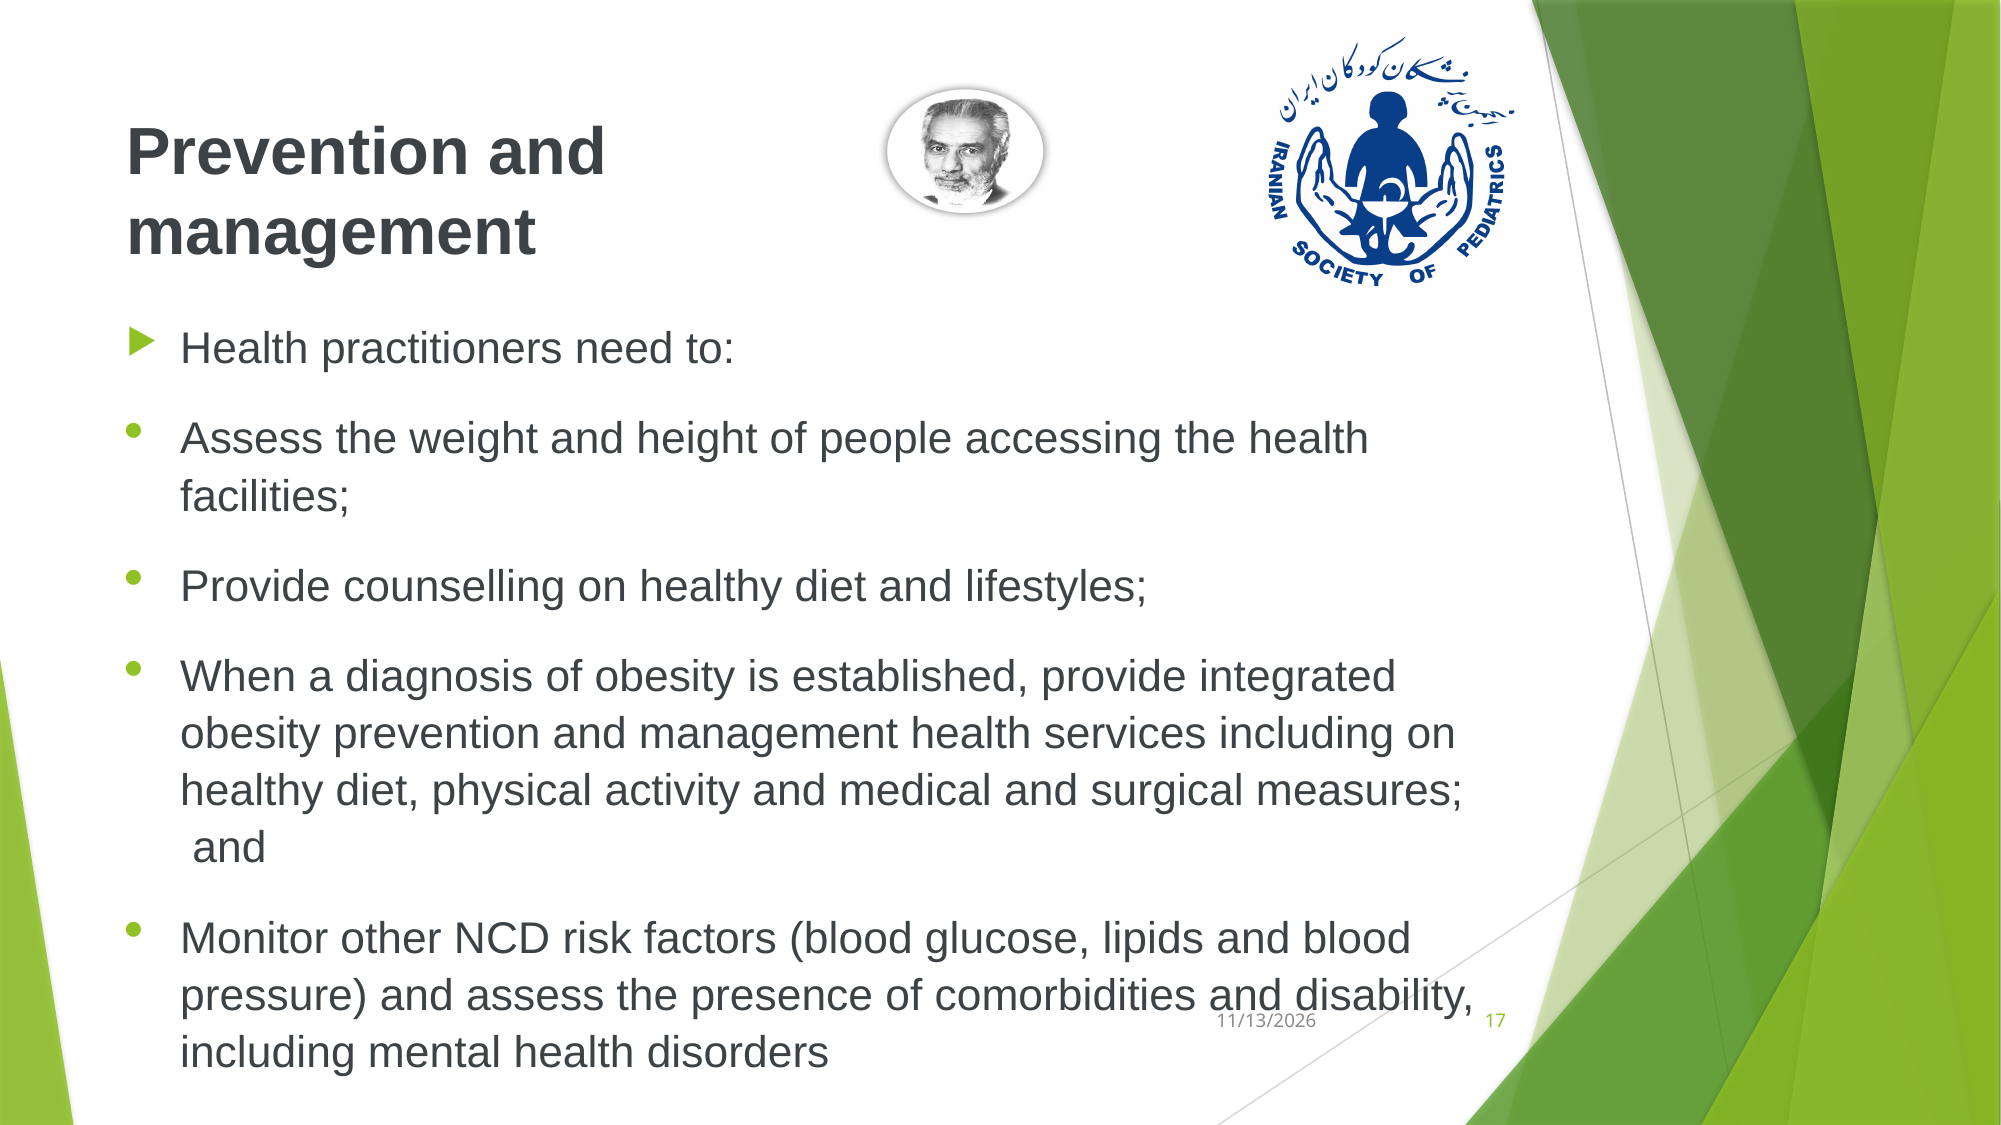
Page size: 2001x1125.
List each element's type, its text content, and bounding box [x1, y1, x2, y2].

slide_number 17 [1409, 991, 1522, 1051]
picture [786, 11, 1134, 287]
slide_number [1181, 991, 1332, 1051]
picture [1253, 21, 1522, 297]
title Prevention and management [111, 99, 1522, 307]
list Health practitioners need to: Assess the weight and height of people accessing the health facilities; Provide counselling on healthy diet and lifestyles; When a diagnosis of obesity is established, provide integrated obesity prevention and management health services including on healthy diet, physical activity and medical and surgical measures; and Monitor other NCD risk factors (blood glucose, lipids and blood pressure) and assess the presence of comorbidities and disability, including mental health disorders [111, 307, 1522, 1085]
